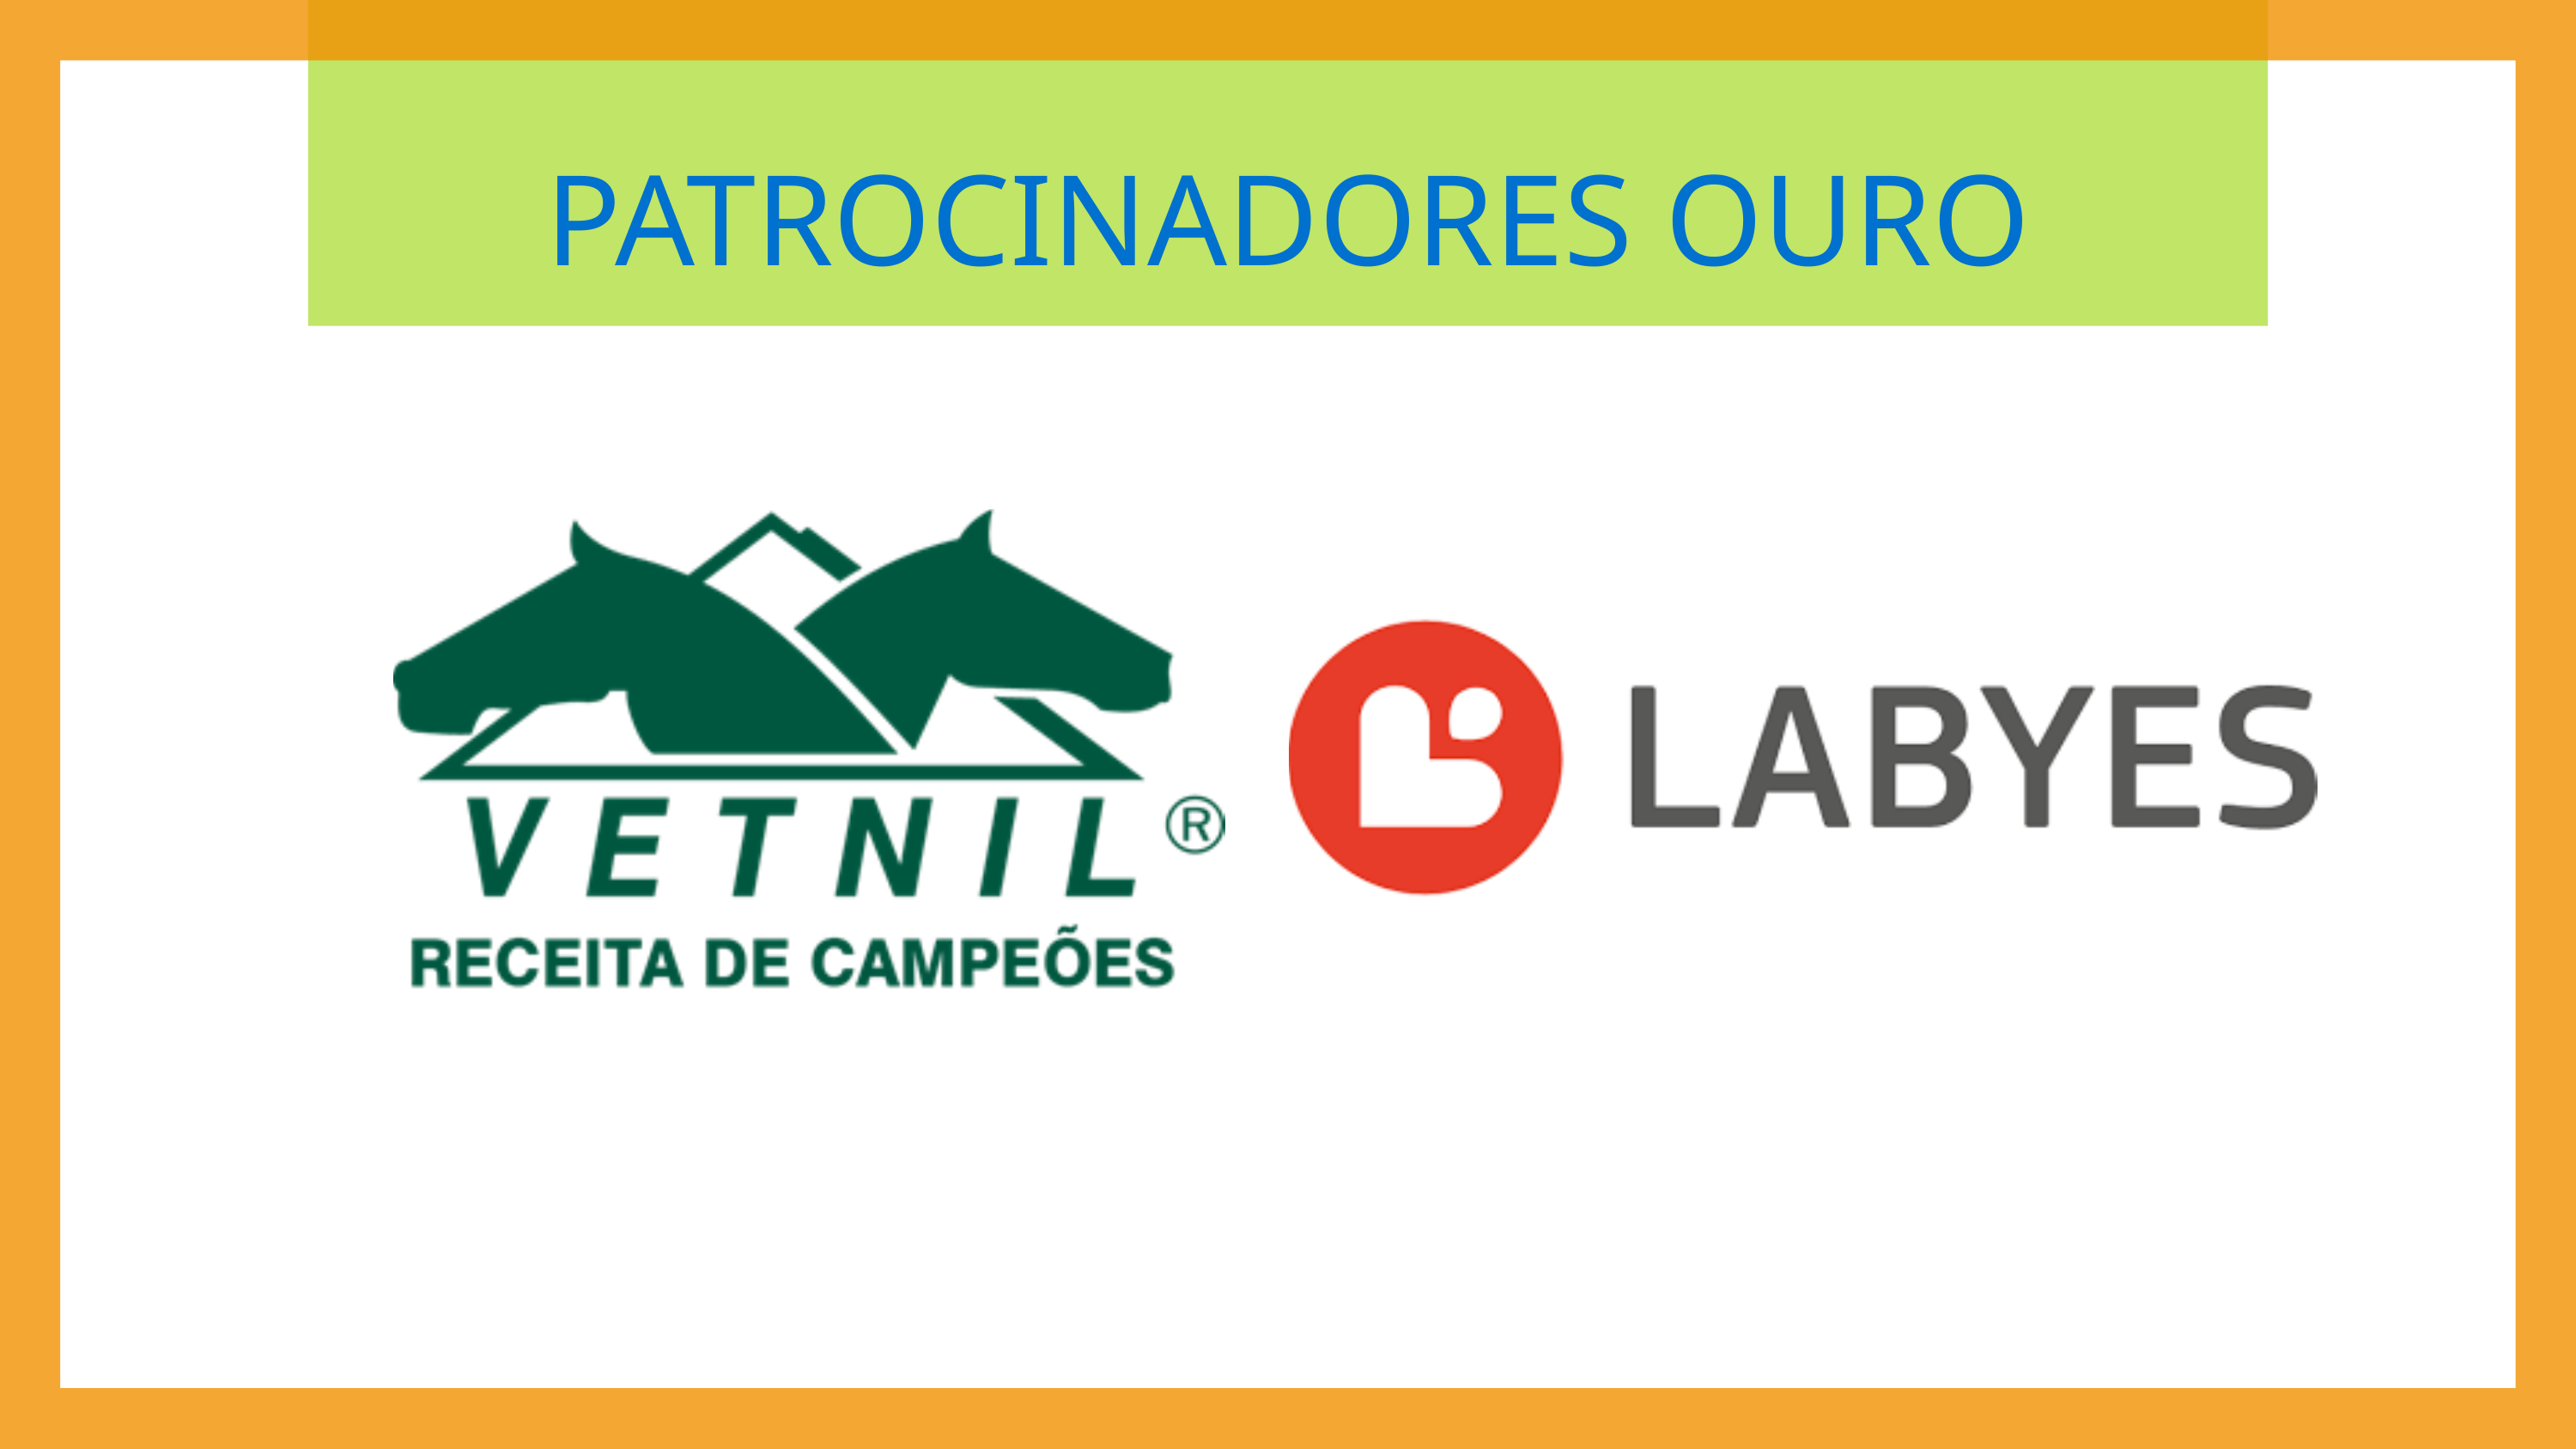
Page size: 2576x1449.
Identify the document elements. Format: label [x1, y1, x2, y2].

picture [393, 509, 1225, 1003]
text_box [0, 0, 2576, 1449]
picture [1289, 613, 2318, 904]
